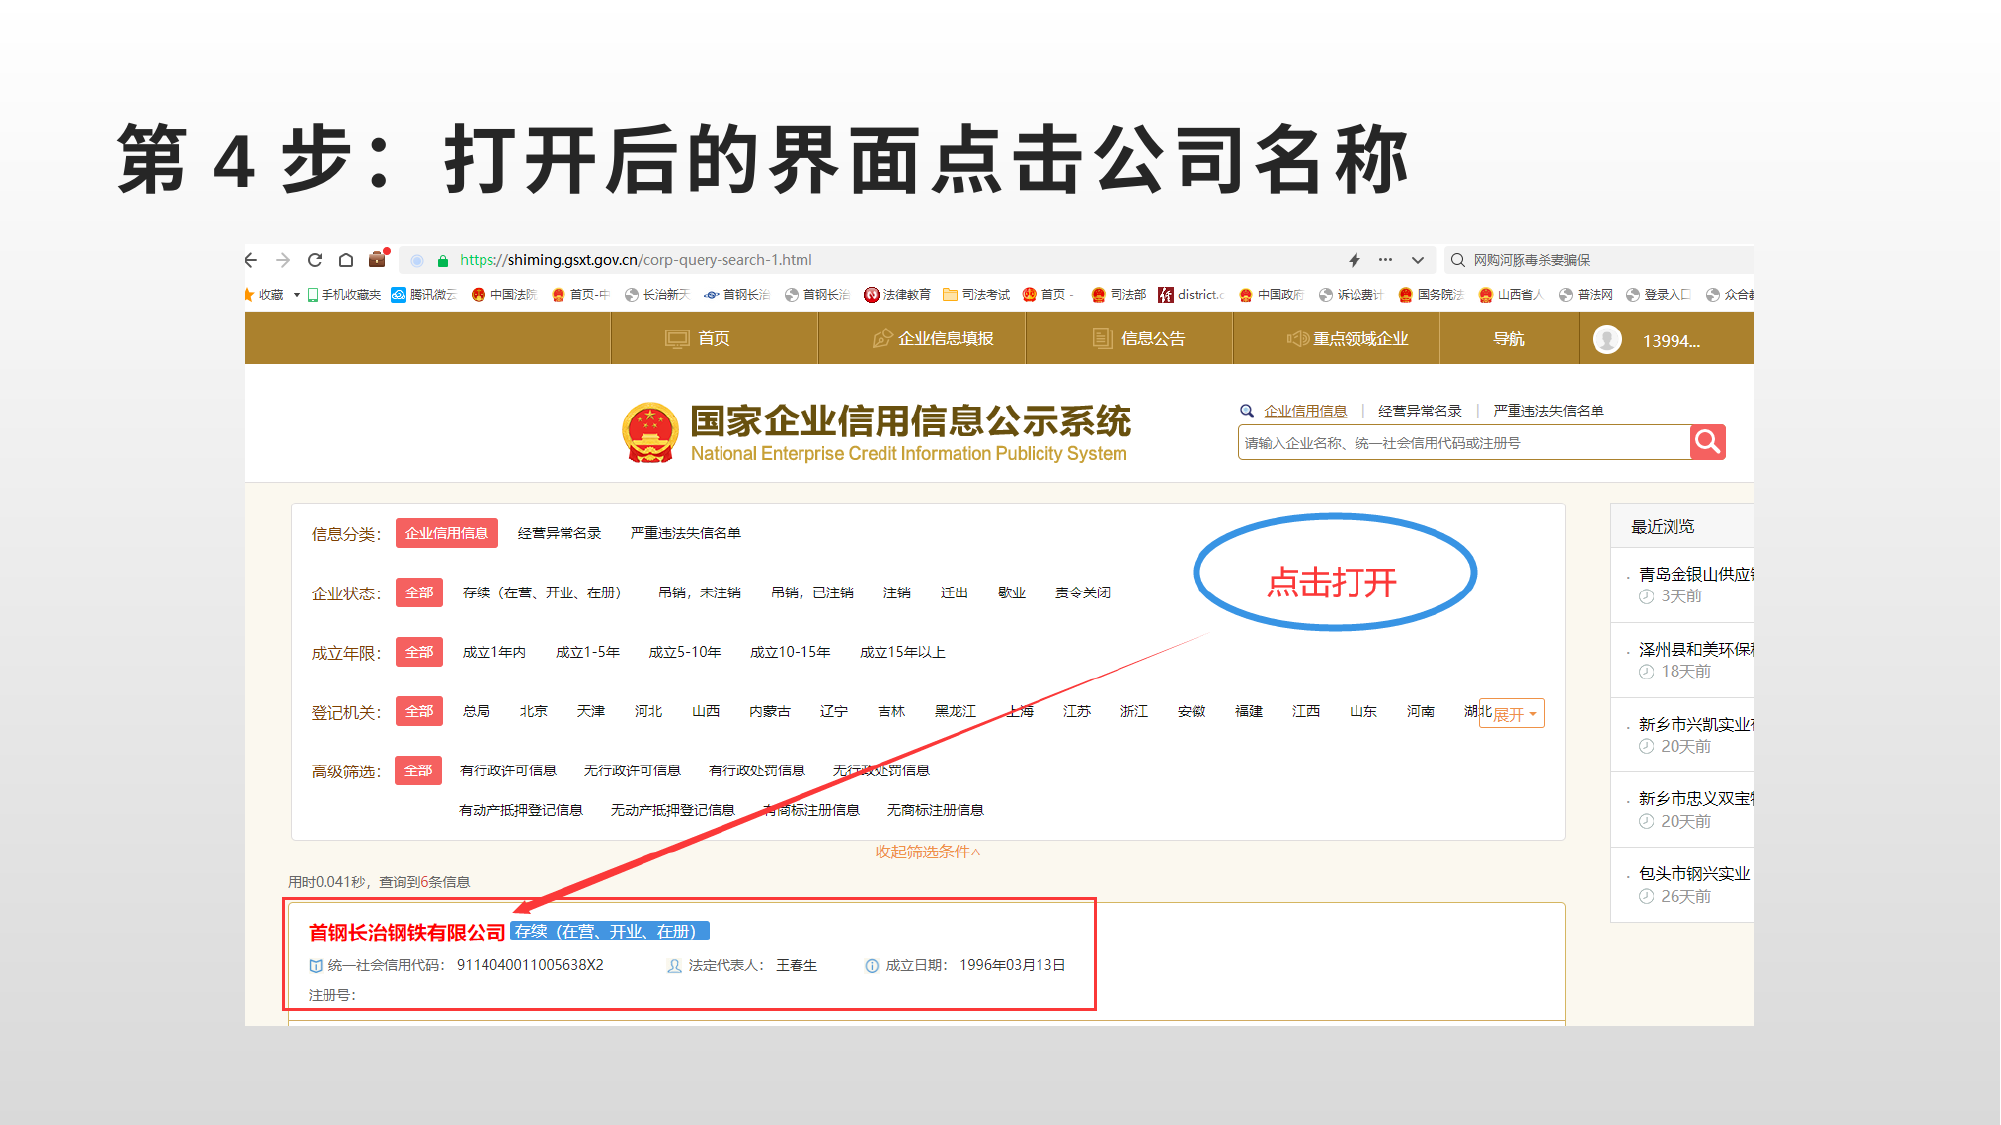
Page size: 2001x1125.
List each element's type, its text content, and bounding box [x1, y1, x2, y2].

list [245, 244, 1754, 1026]
title 第4步：打开后的界面点击公司名称 [99, 99, 1900, 216]
